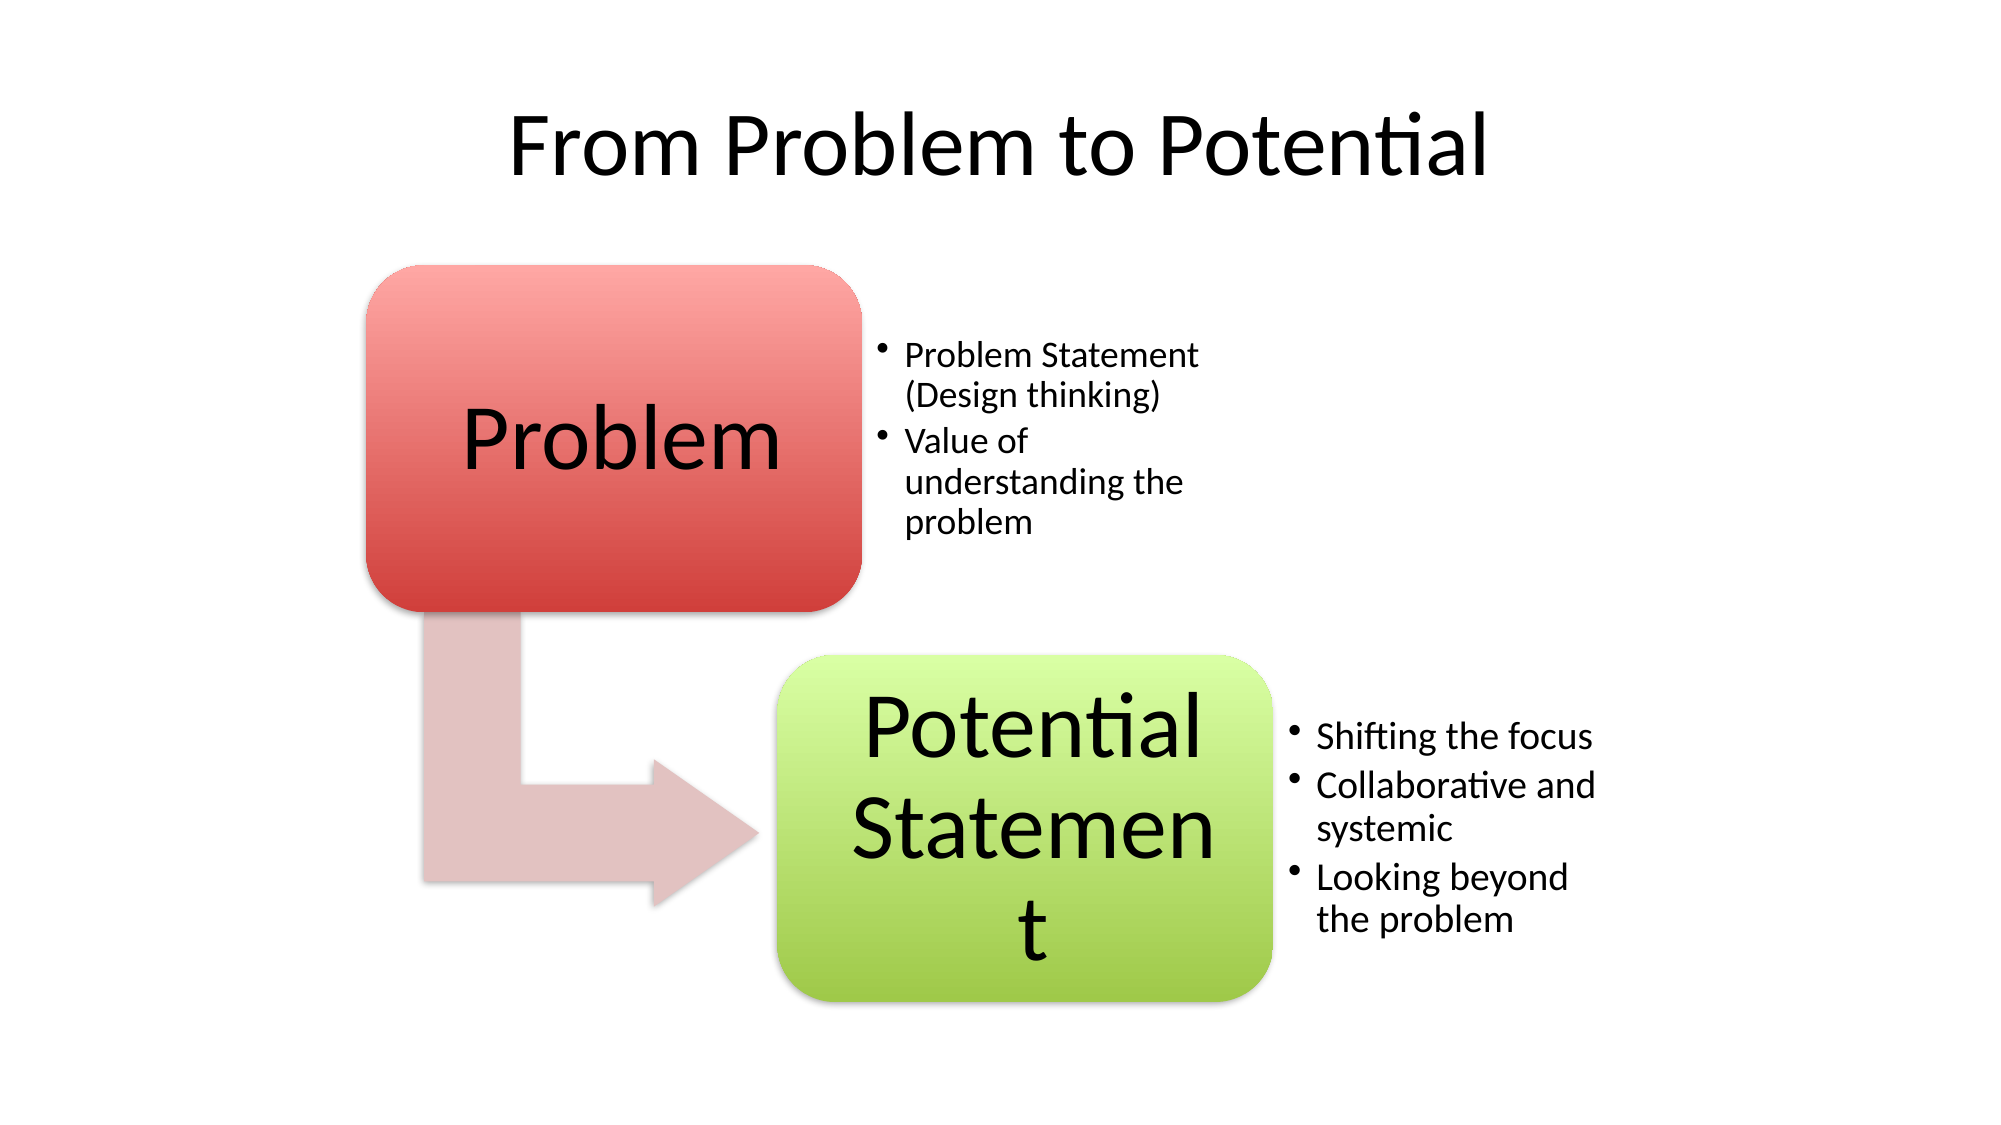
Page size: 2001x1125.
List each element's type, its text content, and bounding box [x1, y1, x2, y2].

title From Problem to Potential [99, 45, 1900, 233]
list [99, 262, 1901, 1006]
